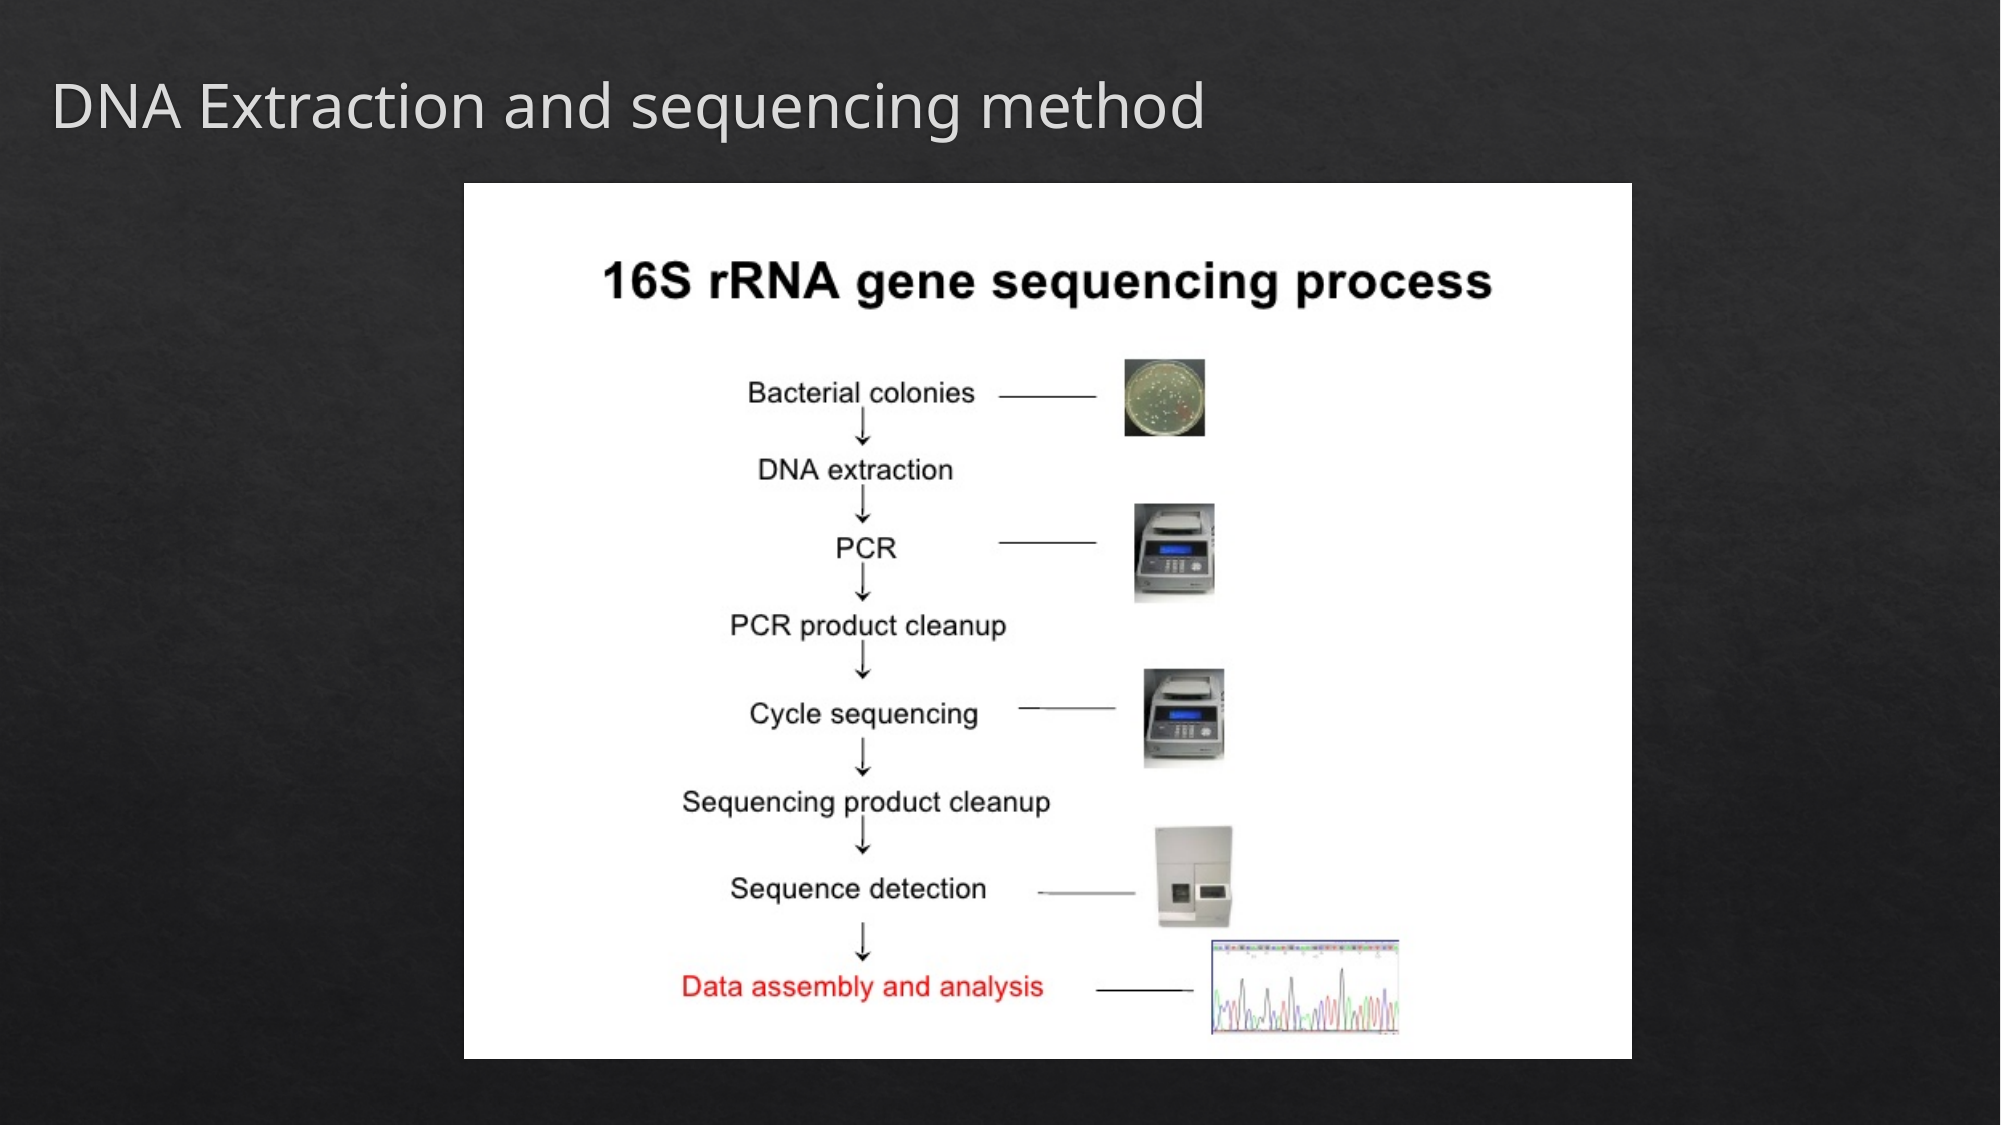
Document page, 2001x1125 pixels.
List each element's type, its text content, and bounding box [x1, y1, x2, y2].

title DNA Extraction and sequencing method [35, 24, 1249, 184]
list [464, 183, 1632, 1059]
